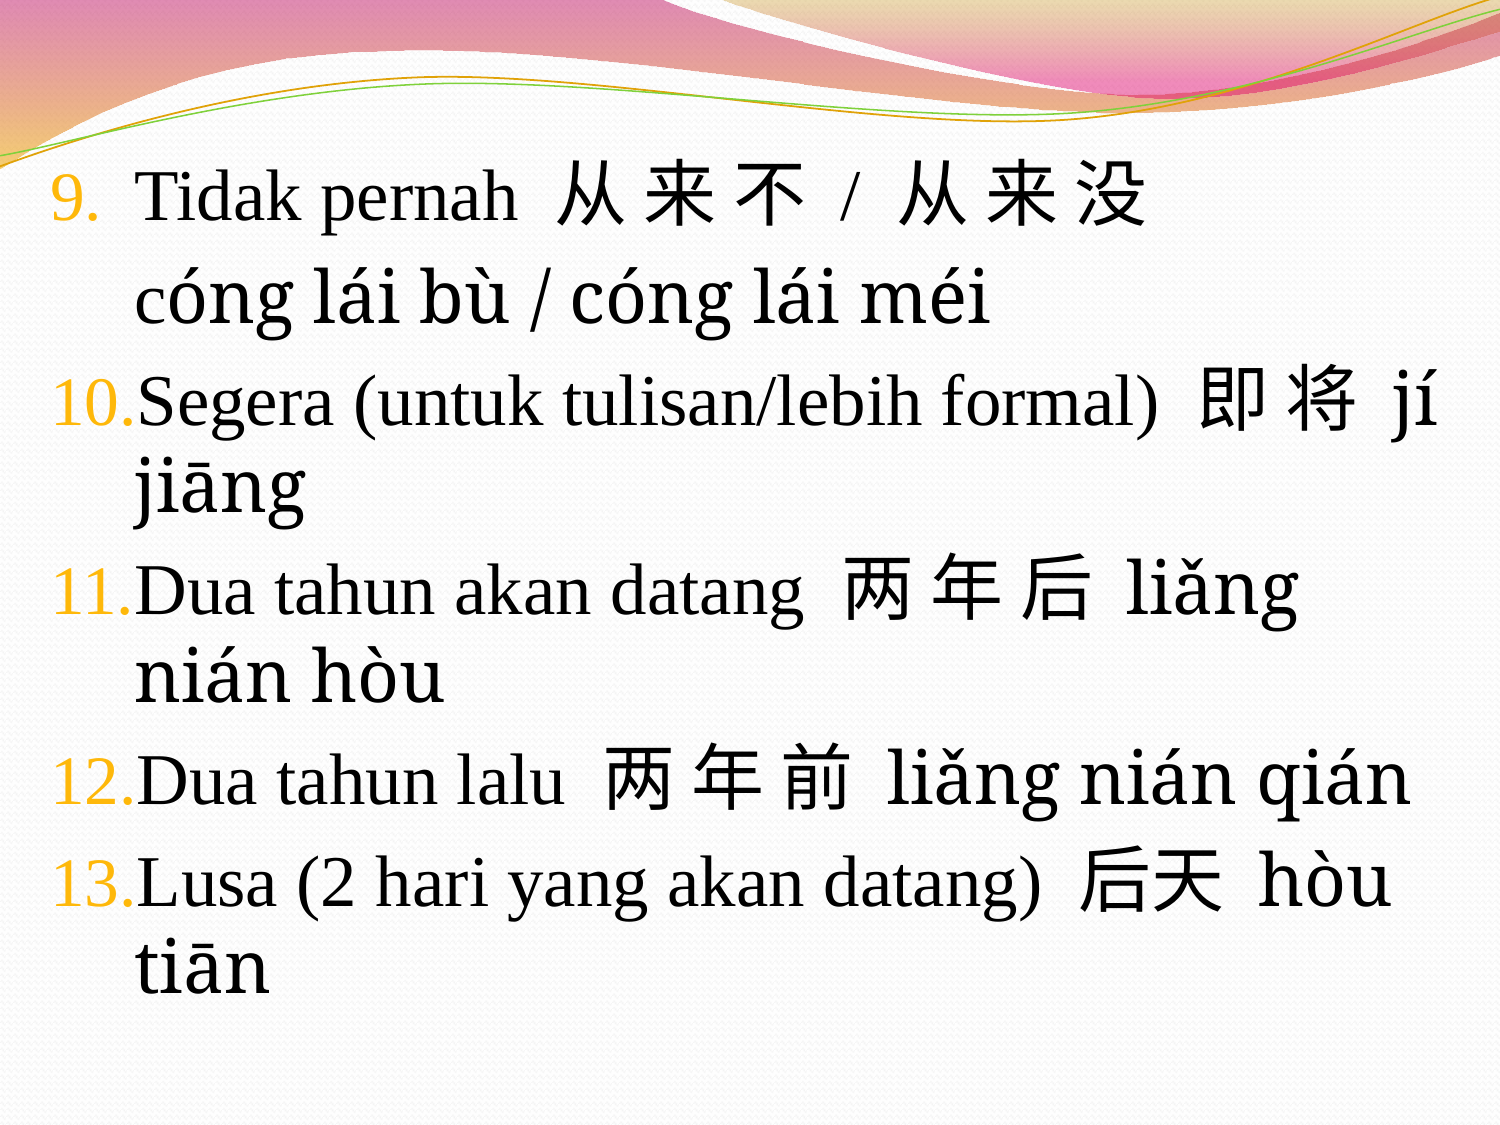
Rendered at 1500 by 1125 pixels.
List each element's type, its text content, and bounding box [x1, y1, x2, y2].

list Tidak pernah 从 来 不 / 从 来 没 cóng lái bù / cóng lái méi Segera (untuk tulisan/lebih formal) 即 将 jí jiāng Dua tahun akan datang 两 年 后 liǎng nián hòu Dua tahun lalu 两 年 前 liǎng nián qián Lusa (2 hari yang akan datang) 后天 hòu tiān [35, 140, 1465, 1090]
